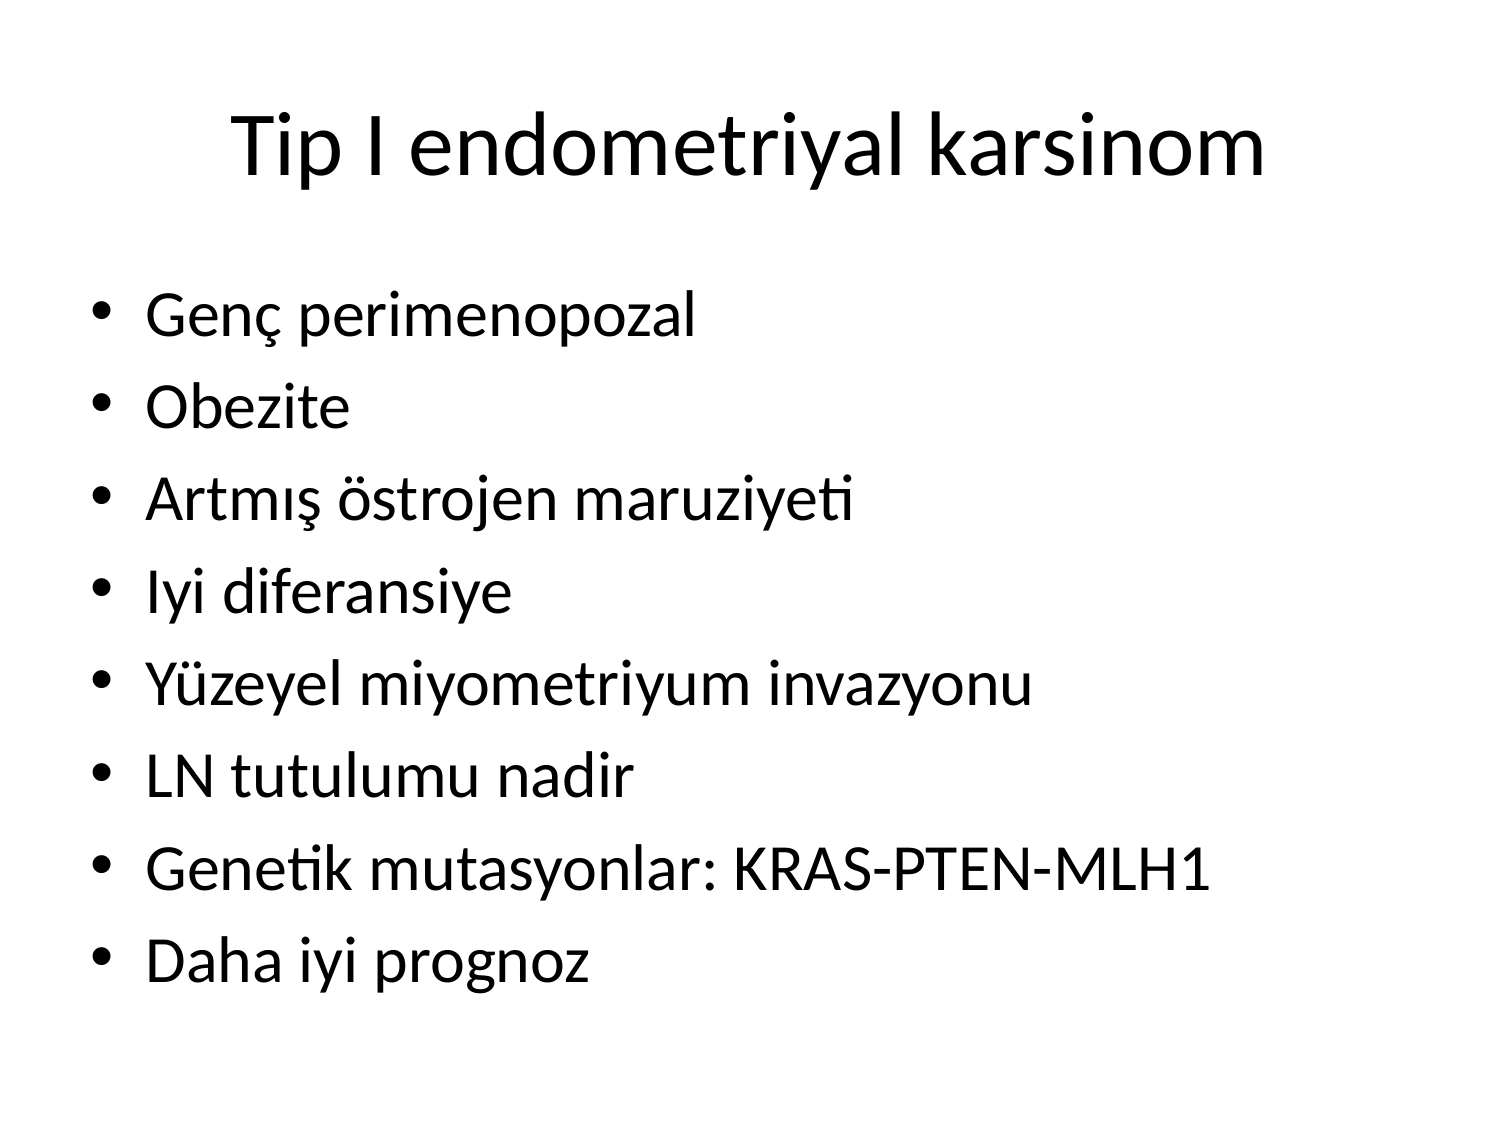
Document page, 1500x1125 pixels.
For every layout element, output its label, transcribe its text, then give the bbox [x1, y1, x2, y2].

title Tip I endometriyal karsinom [75, 45, 1425, 233]
list Genç perimenopozal Obezite Artmış östrojen maruziyeti Iyi diferansiye Yüzeyel miyometriyum invazyonu LN tutulumu nadir Genetik mutasyonlar: KRAS-PTEN-MLH1 Daha iyi prognoz [75, 262, 1425, 1005]
